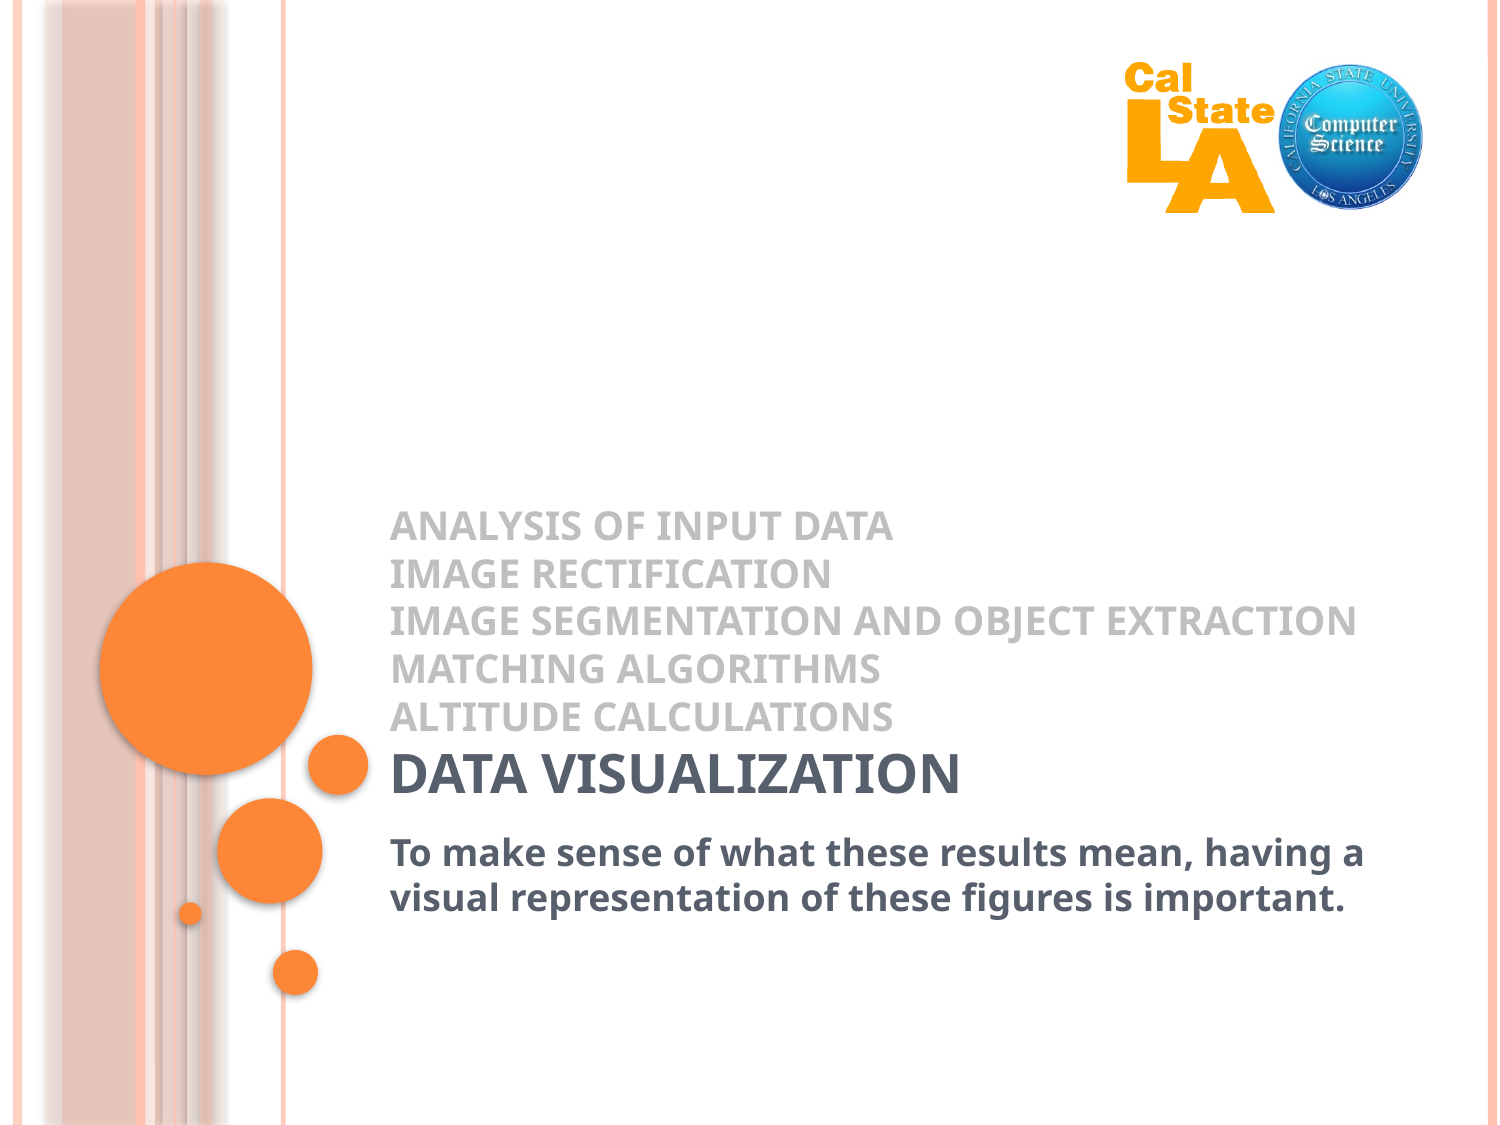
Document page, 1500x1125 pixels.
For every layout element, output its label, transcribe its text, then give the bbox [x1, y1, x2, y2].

title Analysis of Input Data Image Rectification Image Segmentation and Object Extraction Matching Algorithms Altitude Calculations Data Visualization [375, 474, 1388, 812]
picture [1125, 62, 1425, 213]
list To make sense of what these results mean, having a visual representation of these figures is important. [375, 821, 1388, 1047]
